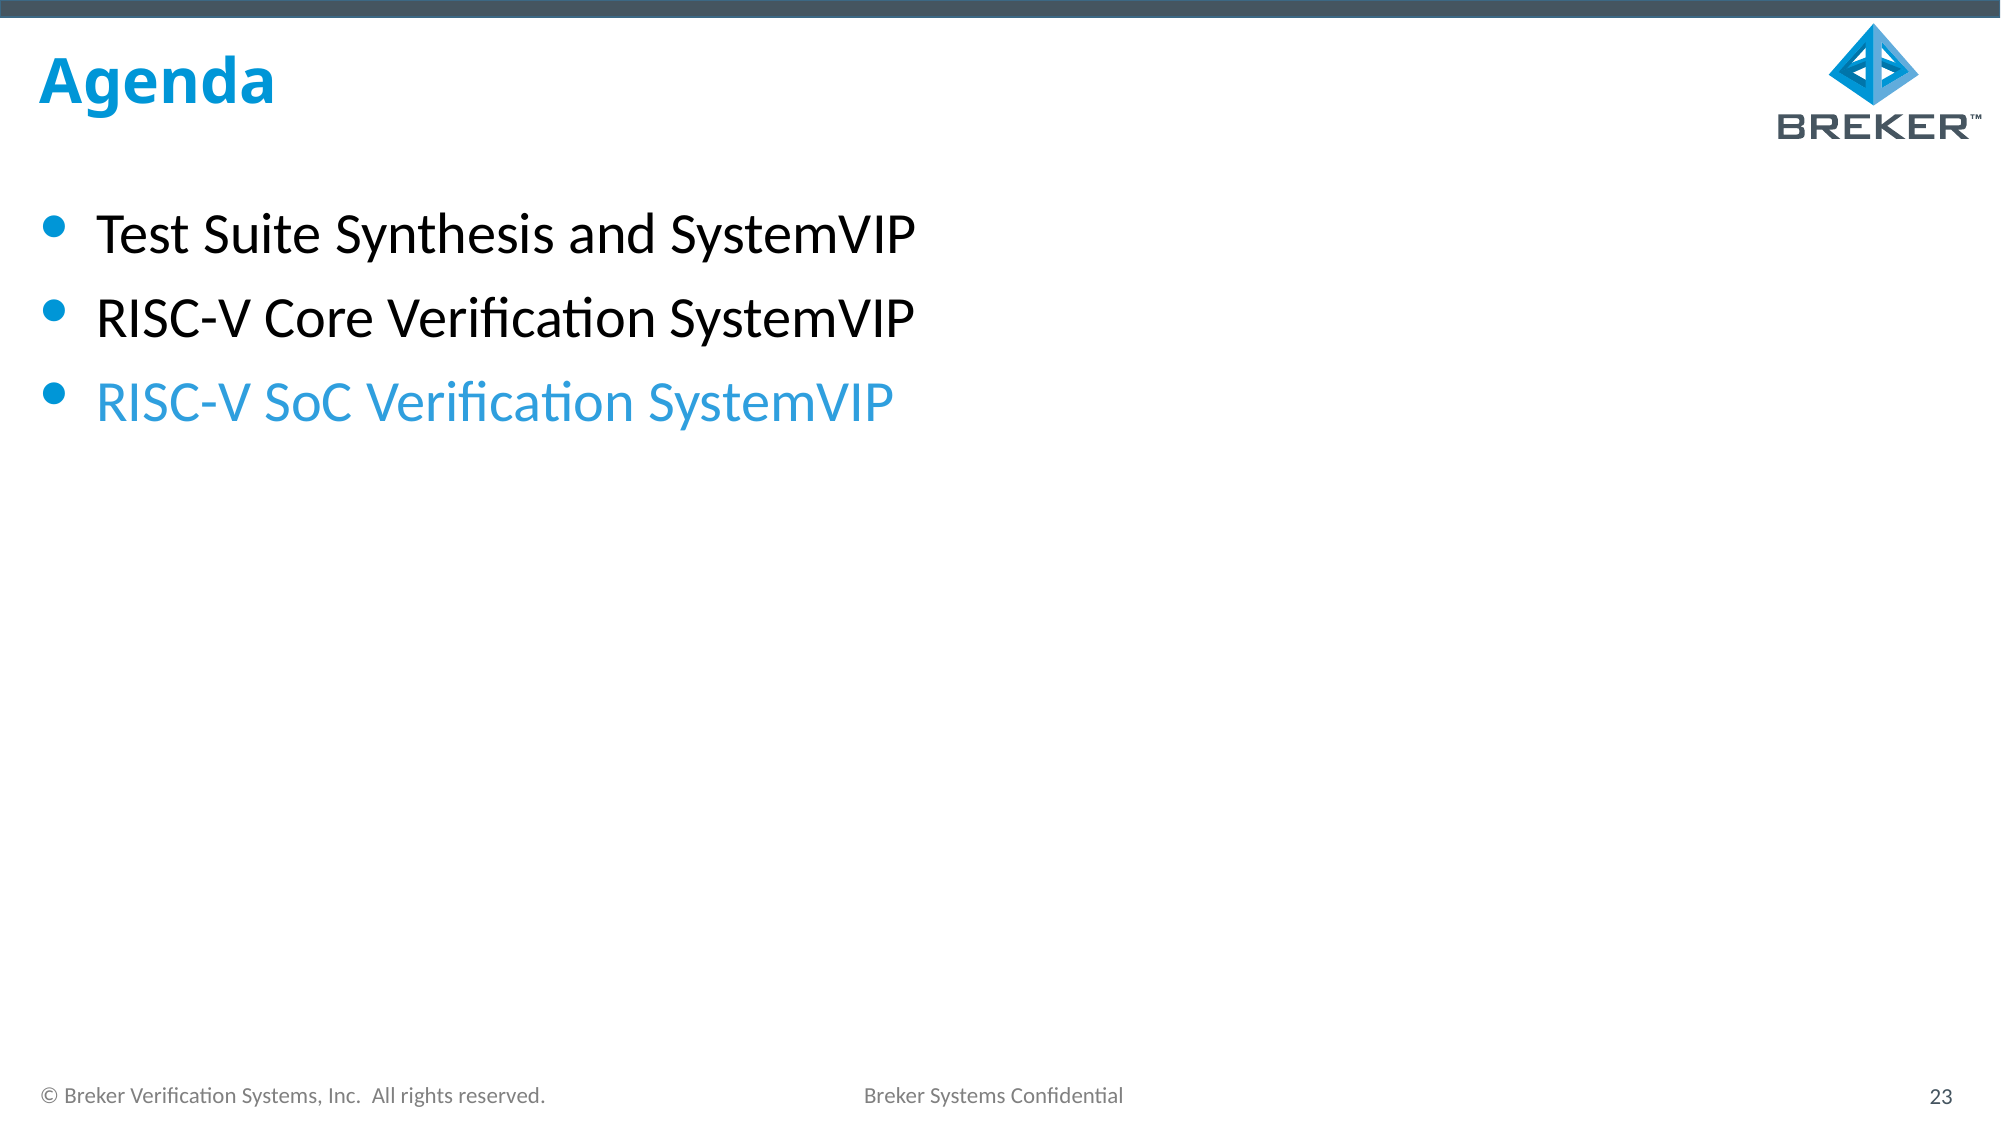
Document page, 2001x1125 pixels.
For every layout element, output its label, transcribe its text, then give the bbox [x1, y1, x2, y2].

slide_number 23 [1878, 1075, 1968, 1115]
footer © Breker Verification Systems, Inc. All rights reserved. Breker Systems Confidential [24, 1074, 1600, 1114]
list Test Suite Synthesis and SystemVIP RISC-V Core Verification SystemVIP RISC-V SoC Verification SystemVIP [24, 195, 1967, 1064]
title Agenda [24, 29, 1750, 138]
